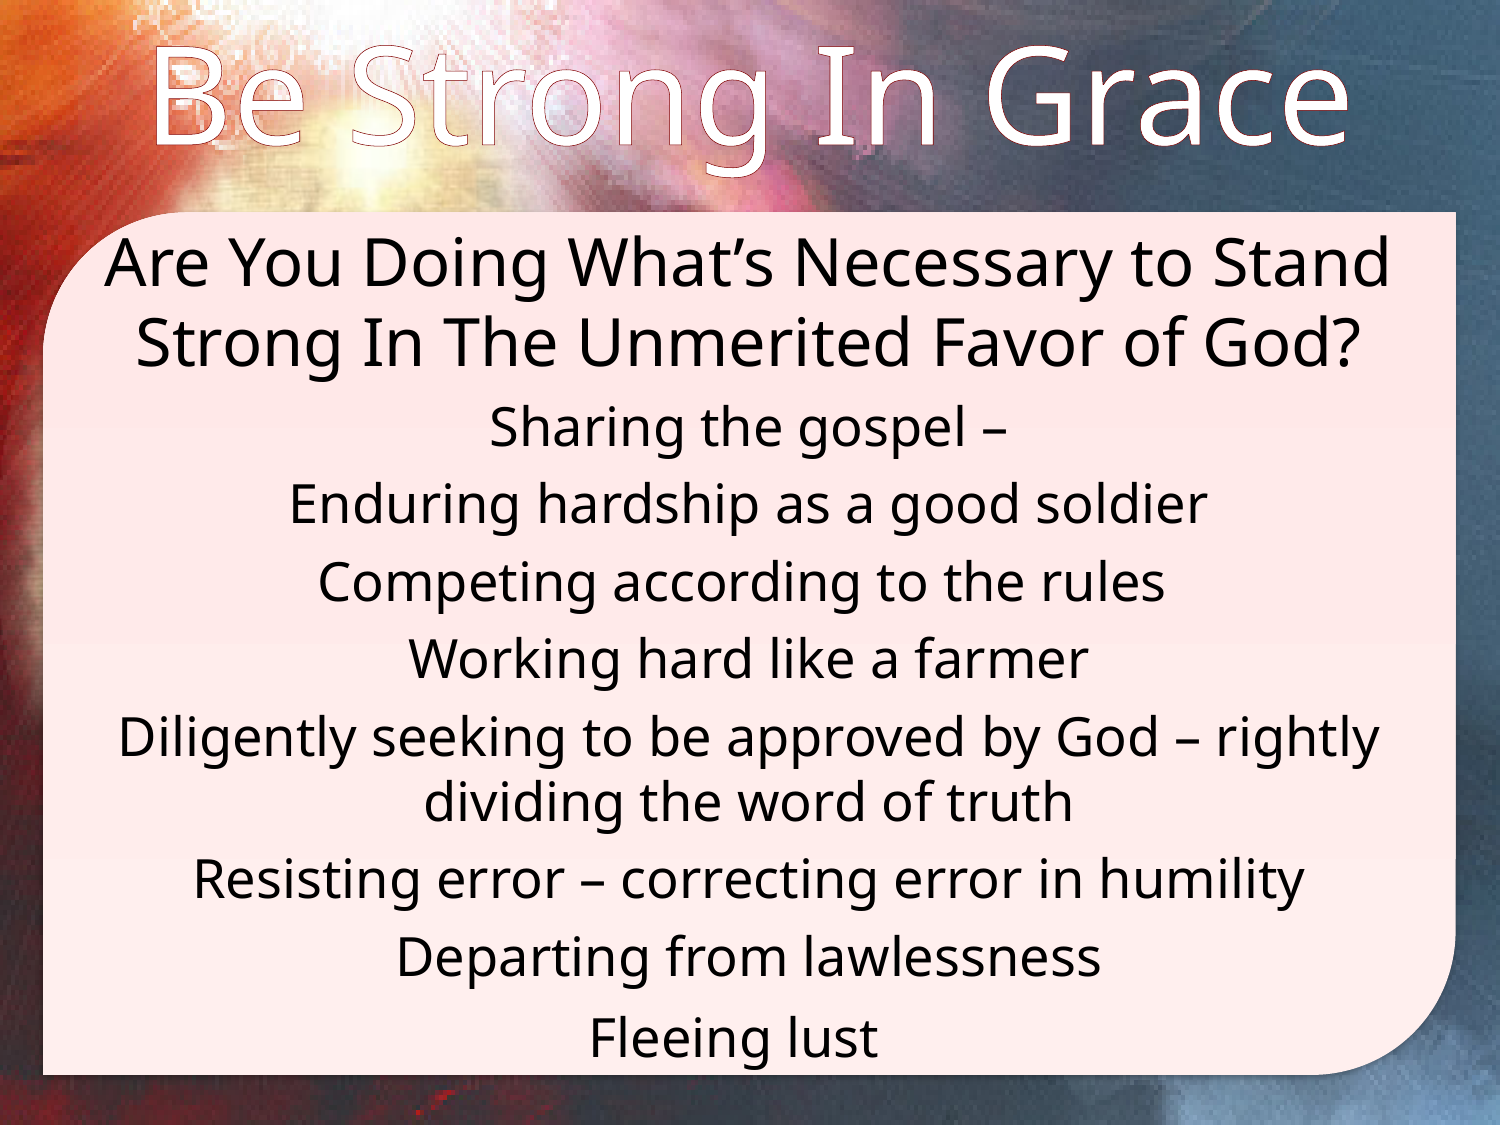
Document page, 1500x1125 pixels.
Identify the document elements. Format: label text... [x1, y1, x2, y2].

text_box Be Strong In Grace [0, 0, 1500, 180]
picture [0, 74, 1500, 1125]
text_box Are You Doing What’s Necessary to Stand Strong In The Unmerited Favor of God? Sharing the gospel – Enduring hardship as a good soldier Competing according to the rules Working hard like a farmer Diligently seeking to be approved by God – rightly dividing the word of truth Resisting error – correcting error in humility Departing from lawlessness Fleeing lust [667, 212, 1456, 1077]
